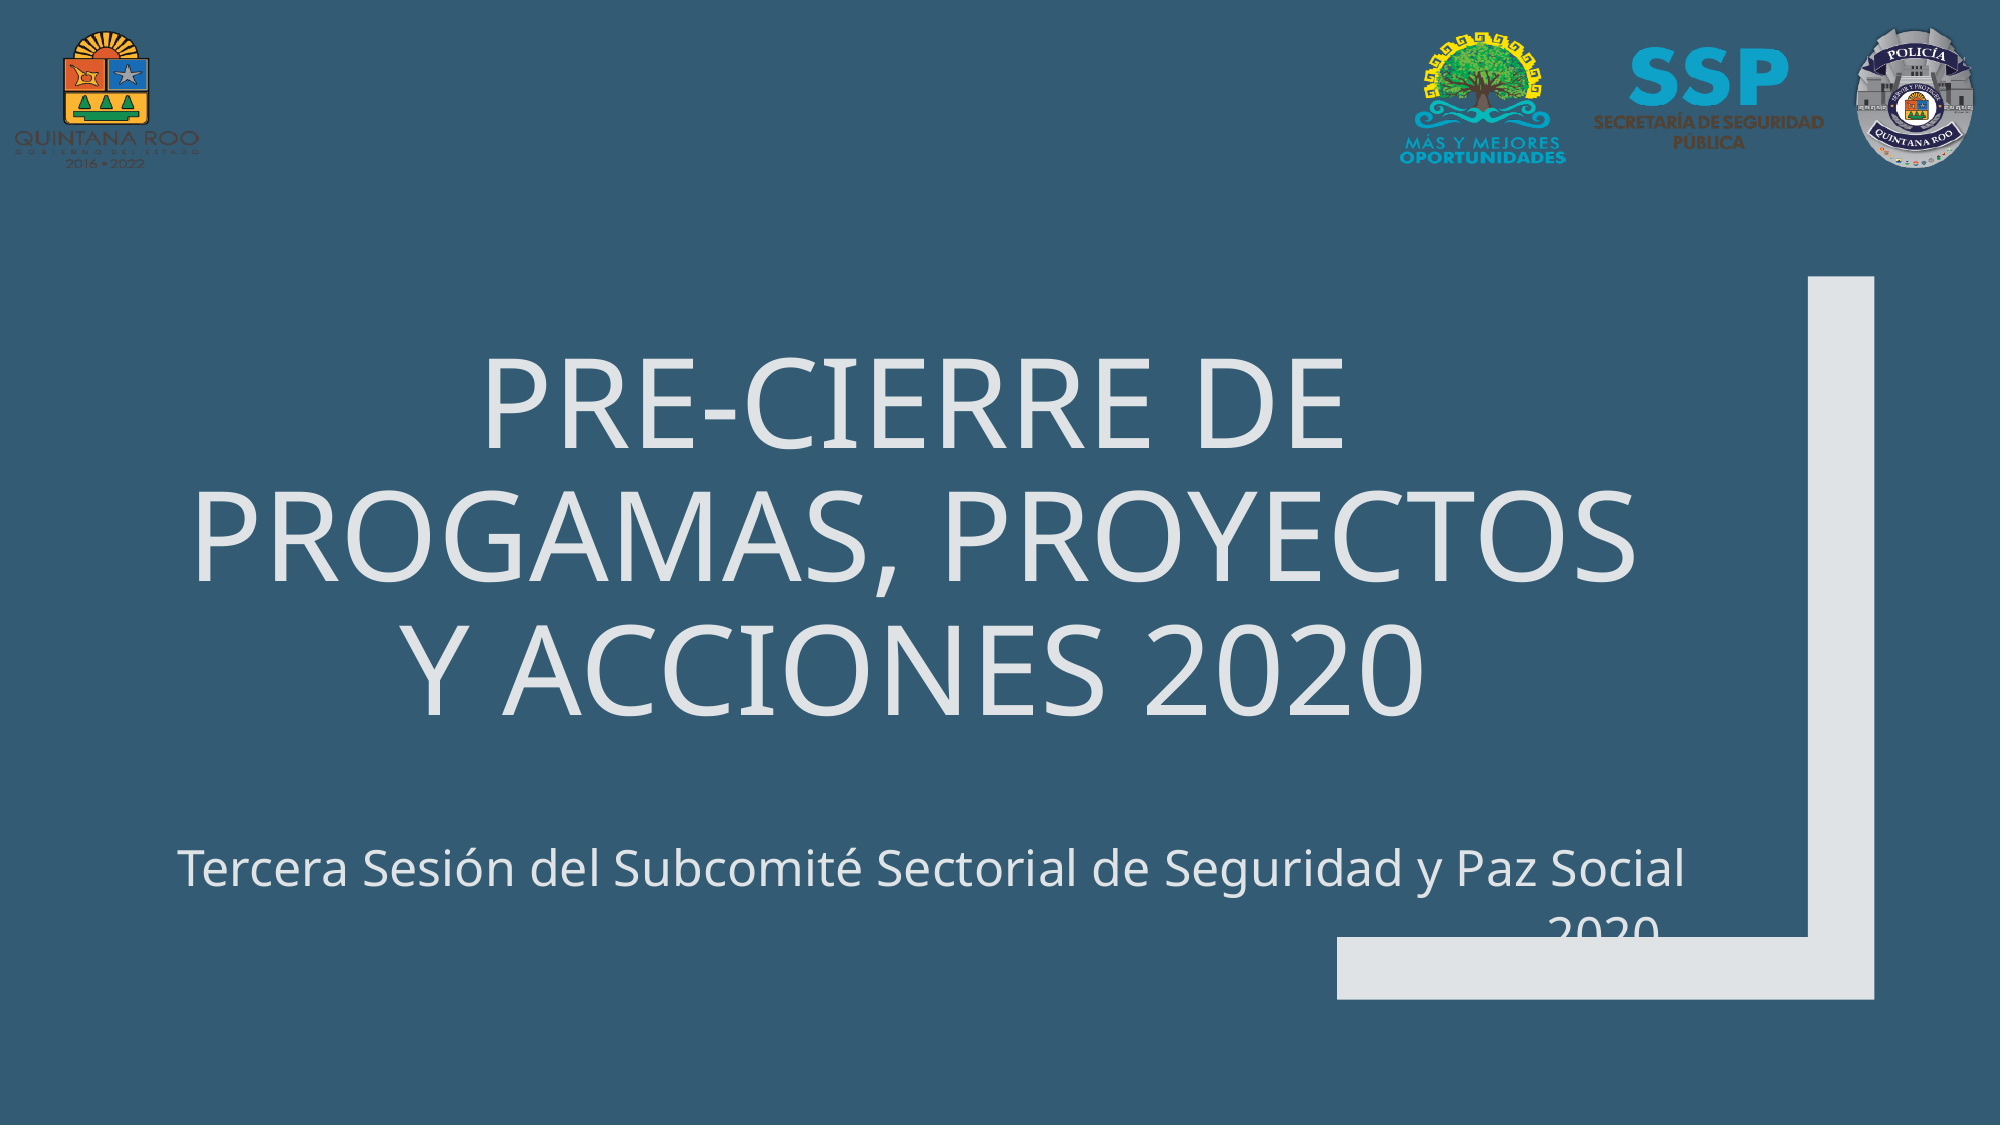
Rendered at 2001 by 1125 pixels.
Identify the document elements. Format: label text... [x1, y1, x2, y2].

title PRE-CIERRE DE PROGAMAS, PROYECTOS Y ACCIONES 2020 [125, 281, 1703, 750]
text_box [14, 22, 1980, 168]
list Tercera Sesión del Subcomité Sectorial de Seguridad y Paz Social 2020. [125, 822, 1703, 1010]
